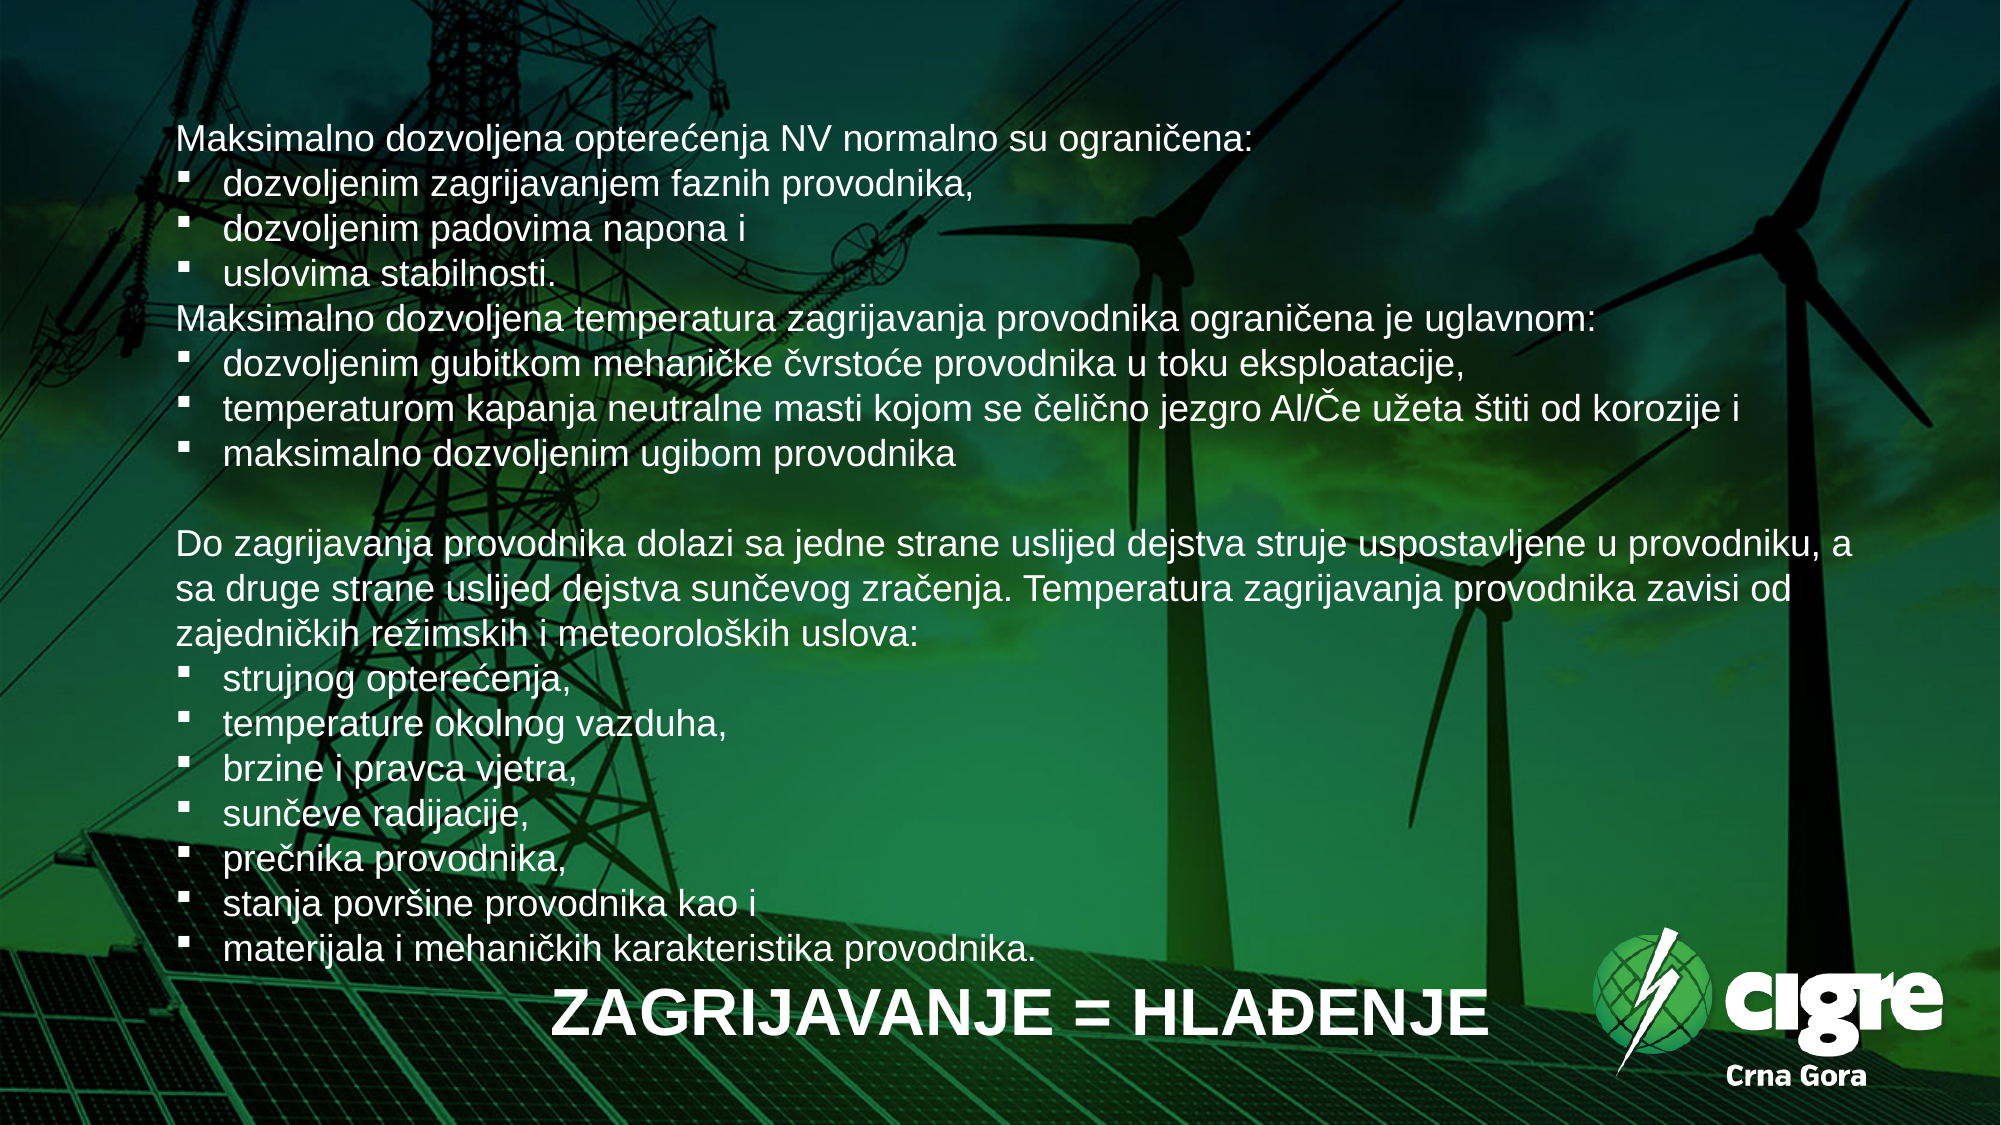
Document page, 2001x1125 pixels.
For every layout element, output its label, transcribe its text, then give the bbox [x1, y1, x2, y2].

text_box Maksimalno dozvoljena opterećenja NV normalno su ograničena: dozvoljenim zagrijavanjem faznih provodnika, dozvoljenim padovima napona i uslovima stabilnosti. Maksimalno dozvoljena temperatura zagrijavanja provodnika ograničena je uglavnom: dozvoljenim gubitkom mehaničke čvrstoće provodnika u toku eksploatacije, temperaturom kapanja neutralne masti kojom se čelično jezgro Al/Če užeta štiti od korozije i maksimalno dozvoljenim ugibom provodnika Do zagrijavanja provodnika dolazi sa jedne strane uslijed dejstva struje uspostavljene u provodniku, a sa druge strane uslijed dejstva sunčevog zračenja. Temperatura zagrijavanja provodnika zavisi od zajedničkih režimskih i meteoroloških uslova: strujnog opterećenja, temperature okolnog vazduha, brzine i pravca vjetra, sunčeve radijacije, prečnika provodnika, stanja površine provodnika kao i materijala i mehaničkih karakteristika provodnika. ZAGRIJAVANJE = HLAĐENJE [160, 106, 1881, 1057]
picture [0, 0, 2001, 1125]
